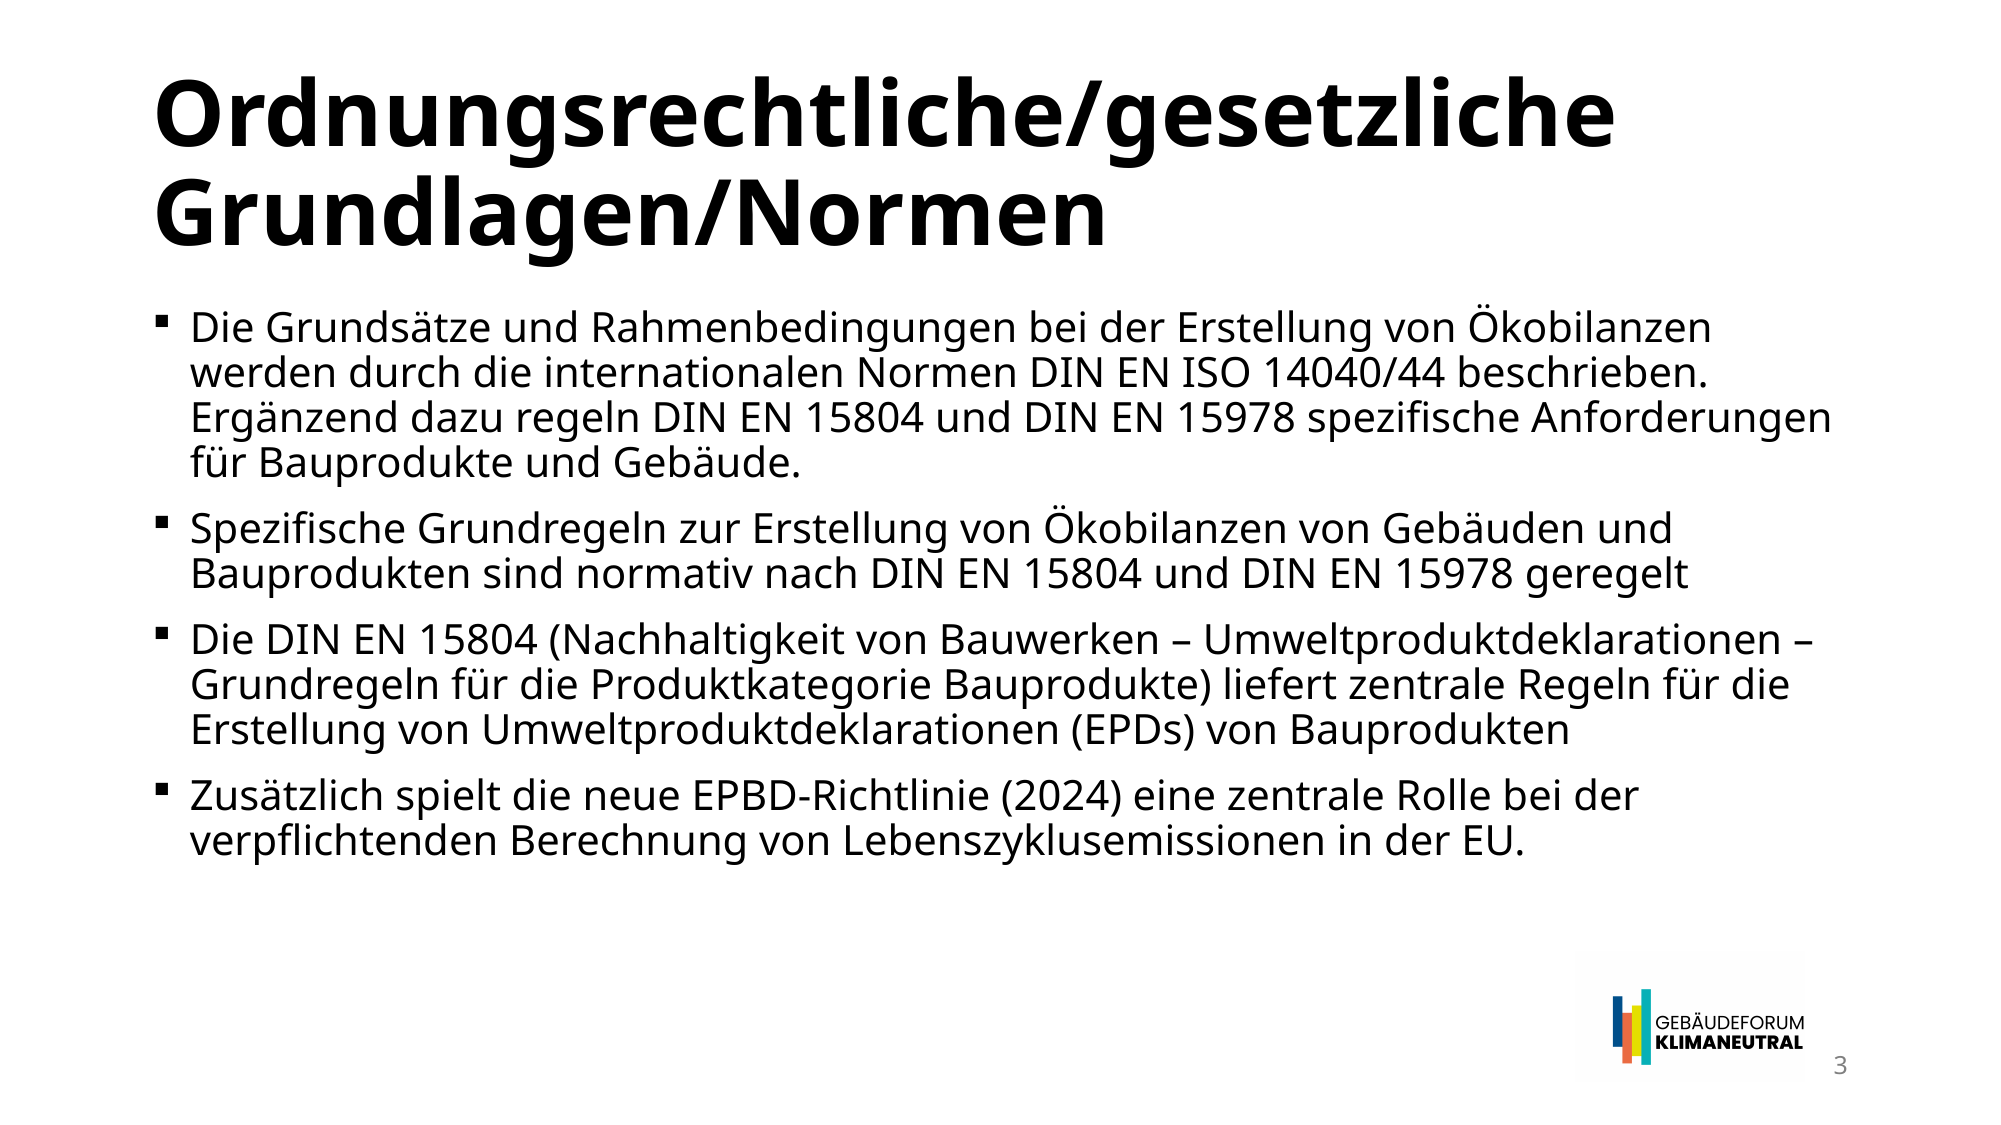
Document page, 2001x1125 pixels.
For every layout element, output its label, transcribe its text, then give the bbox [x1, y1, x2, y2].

picture [1575, 1014, 1805, 1042]
title Ordnungsrechtliche/gesetzliche Grundlagen/Normen [137, 59, 1863, 278]
list Die Grundsätze und Rahmenbedingungen bei der Erstellung von Ökobilanzen werden durch die internationalen Normen DIN EN ISO 14040/44 beschrieben. Ergänzend dazu regeln DIN EN 15804 und DIN EN 15978 spezifische Anforderungen für Bauprodukte und Gebäude. Spezifische Grundregeln zur Erstellung von Ökobilanzen von Gebäuden und Bauprodukten sind normativ nach DIN EN 15804 und DIN EN 15978 geregelt Die DIN EN 15804 (Nachhaltigkeit von Bauwerken – Umweltproduktdeklarationen – Grundregeln für die Produktkategorie Bauprodukte) liefert zentrale Regeln für die Erstellung von Umweltproduktdeklarationen (EPDs) von Bauprodukten Zusätzlich spielt die neue EPBD-Richtlinie (2024) eine zentrale Rolle bei der verpflichtenden Berechnung von Lebenszyklusemissionen in der EU. [137, 299, 1863, 1014]
slide_number 3 [1412, 1042, 1863, 1103]
